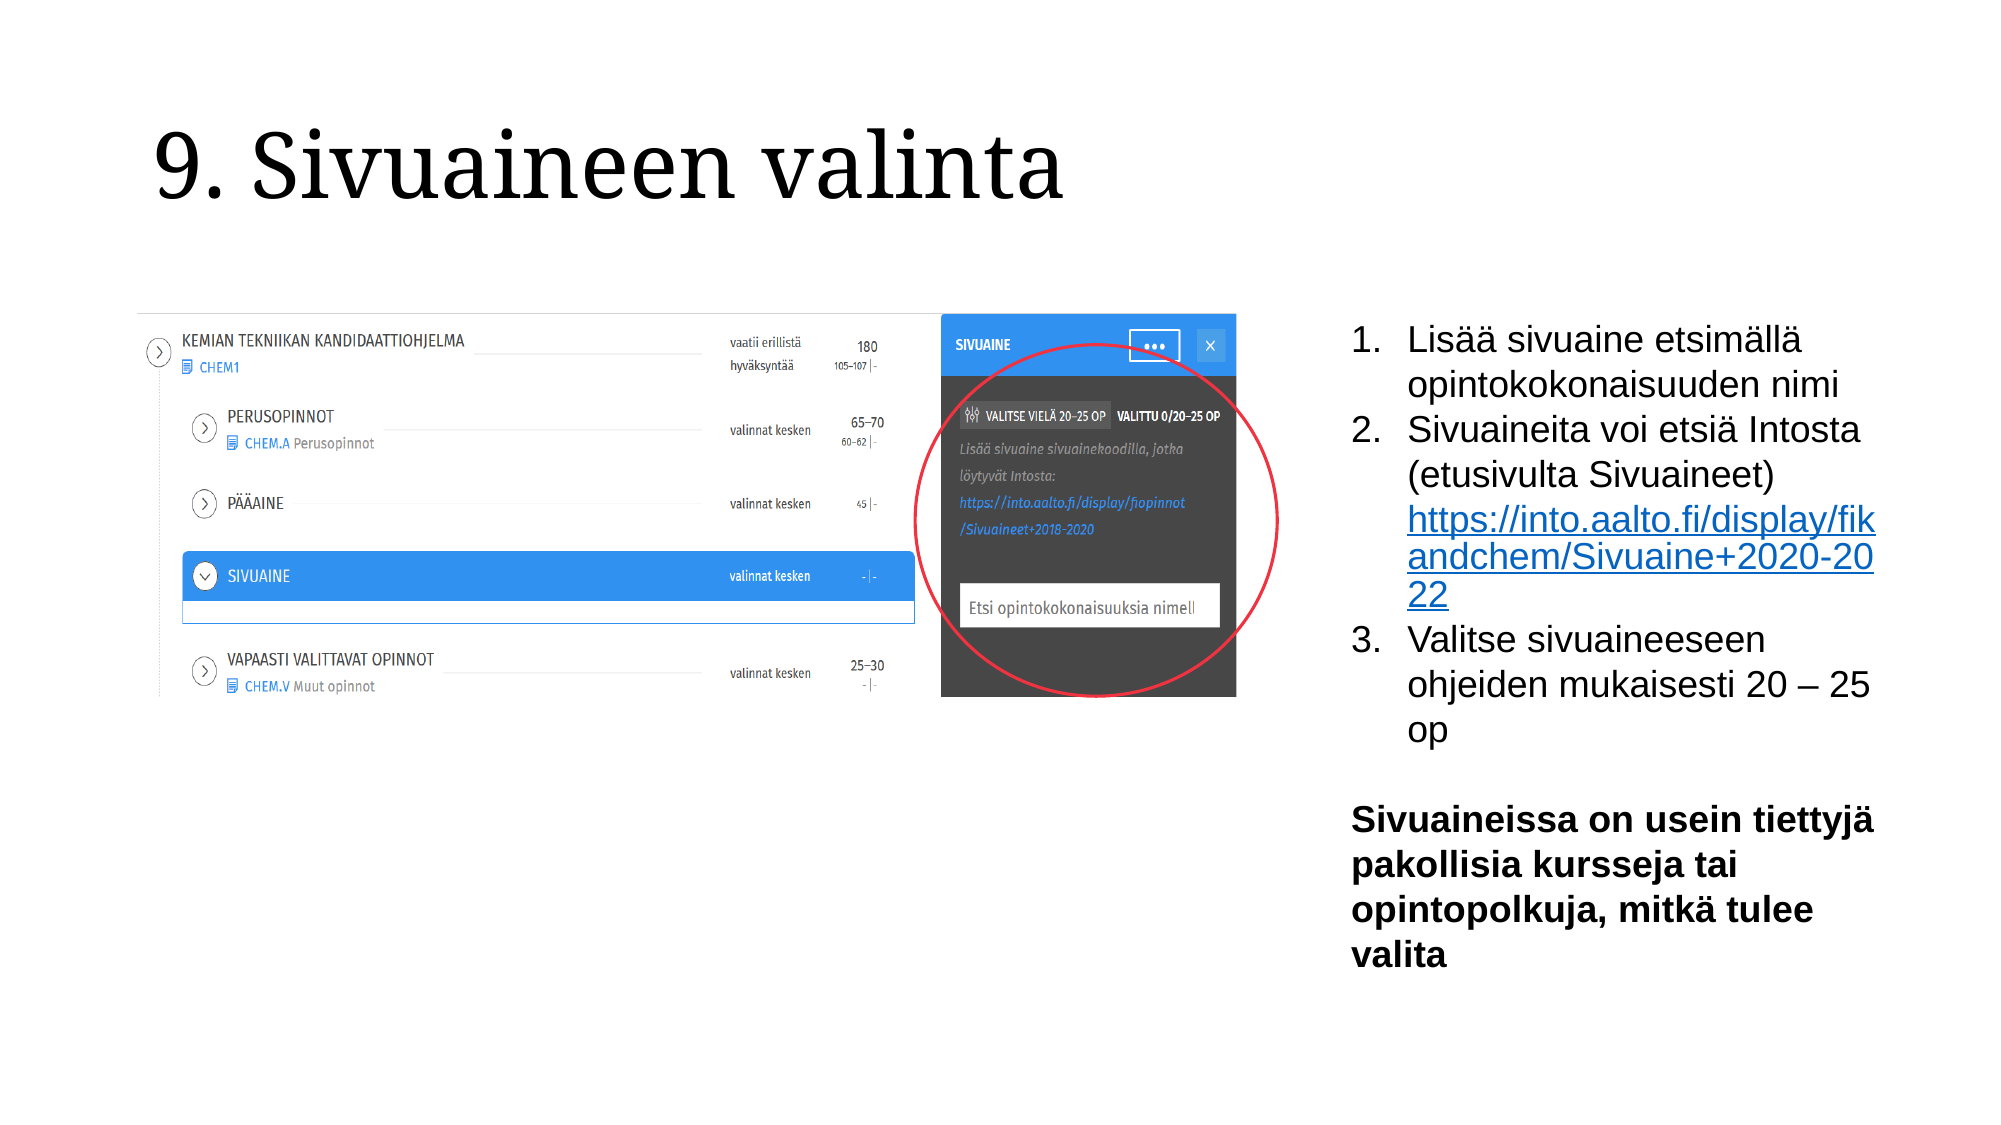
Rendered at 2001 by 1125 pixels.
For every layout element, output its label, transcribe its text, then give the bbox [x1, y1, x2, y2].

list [137, 307, 1237, 697]
title 9. Sivuaineen valinta [137, 59, 1863, 278]
text_box [1237, 408, 1279, 633]
text_box Lisää sivuaine etsimällä opintokokonaisuuden nimi Sivuaineita voi etsiä Intosta (etusivulta Sivuaineet) https://into.aalto.fi/display/fikandchem/Sivuaine+2020-2022 Valitse sivuaineeseen ohjeiden mukaisesti 20 – 25 op Sivuaineissa on usein tiettyjä pakollisia kursseja tai opintopolkuja, mitkä tulee valita [1336, 307, 1891, 908]
